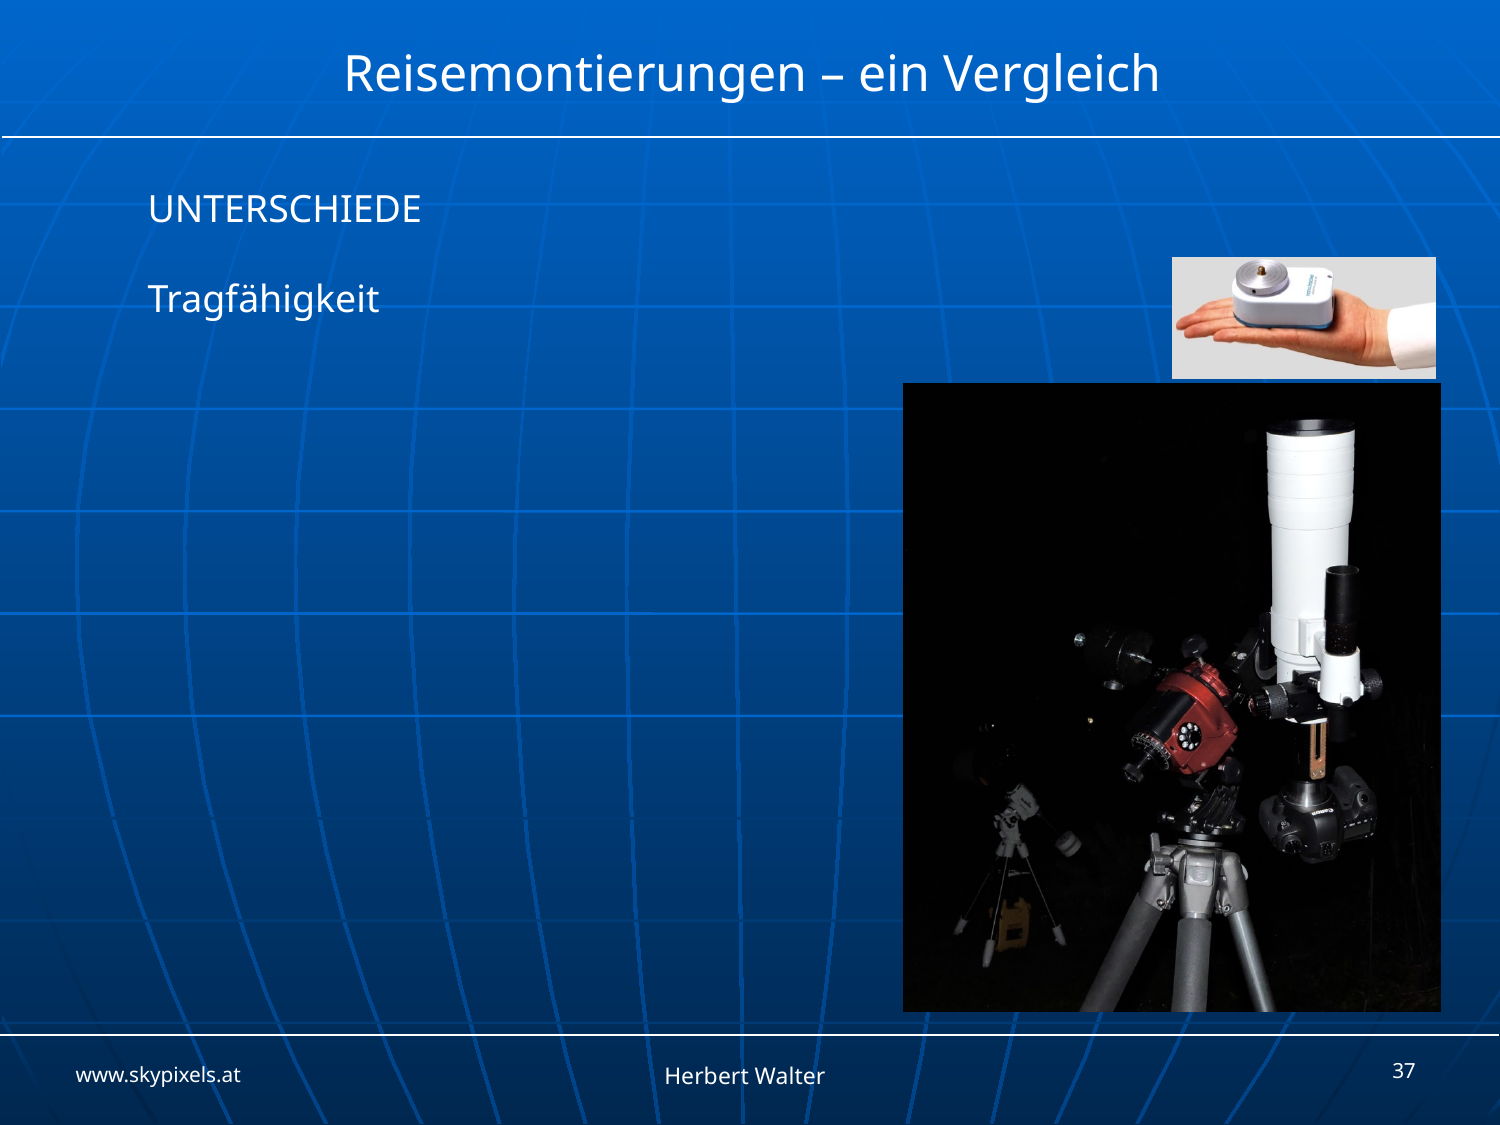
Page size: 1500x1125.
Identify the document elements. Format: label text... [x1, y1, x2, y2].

picture [903, 383, 1441, 1012]
text_box UNTERSCHIEDE Tragfähigkeit [132, 177, 437, 372]
slide_number 37 [1080, 1049, 1431, 1094]
picture [1171, 256, 1436, 380]
